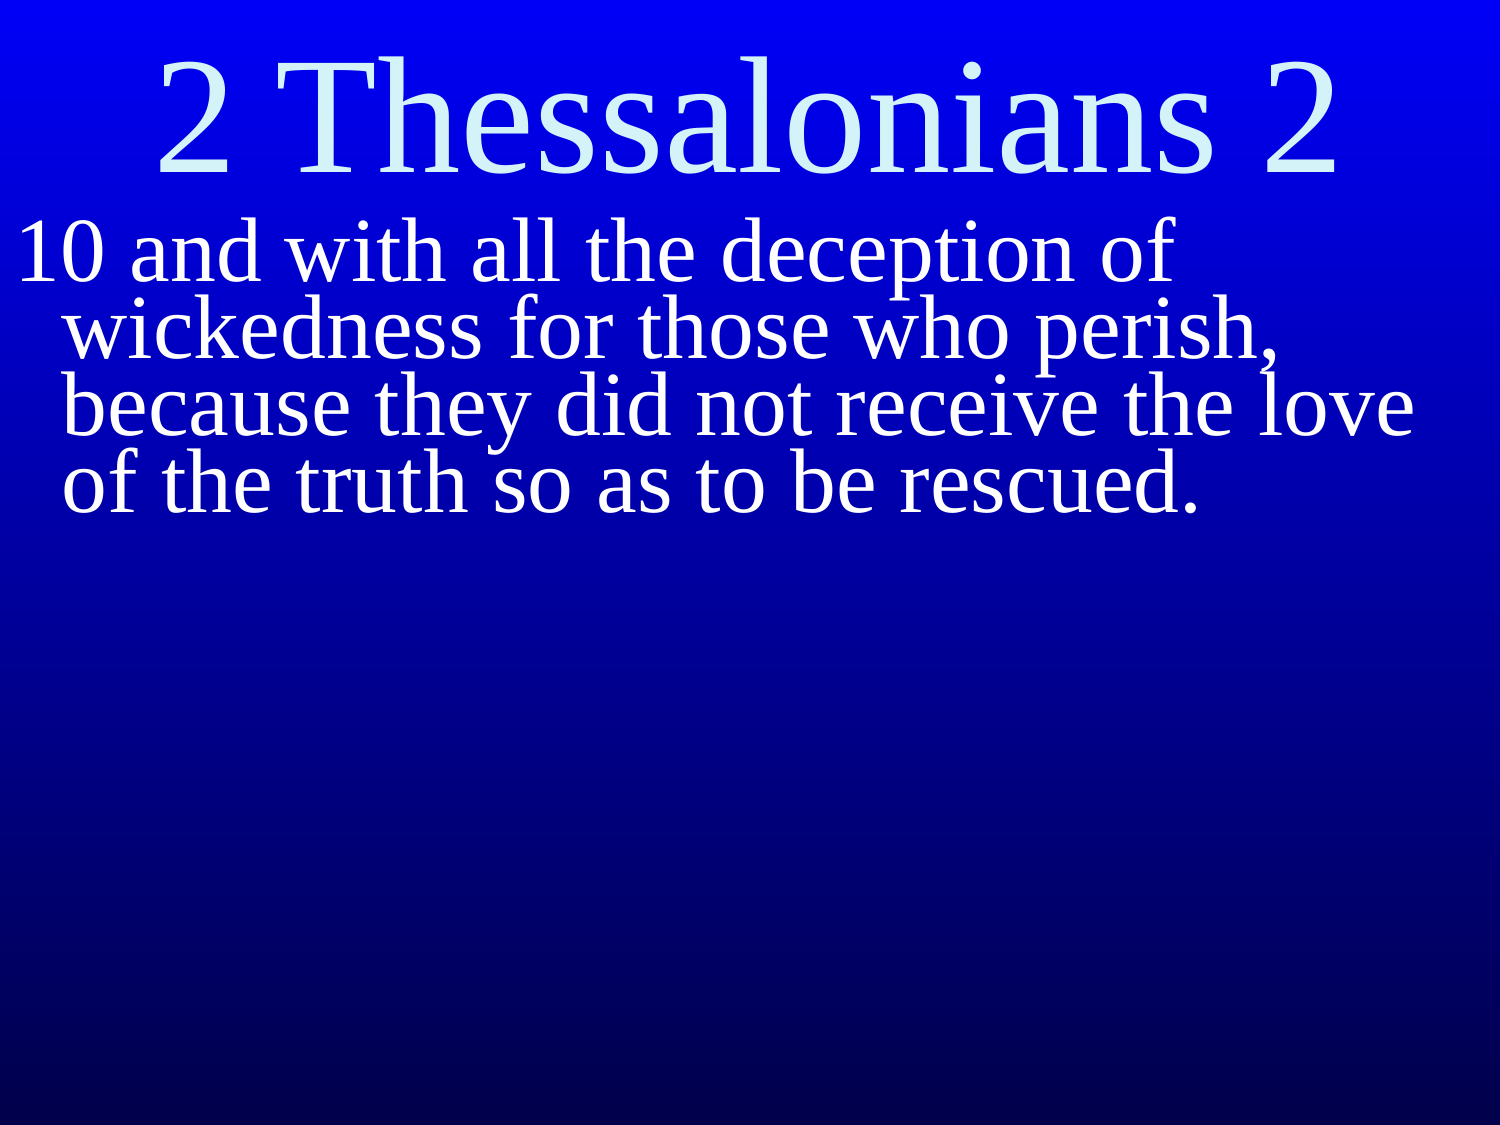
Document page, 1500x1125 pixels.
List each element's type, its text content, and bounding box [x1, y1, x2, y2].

list 10 and with all the deception of wickedness for those who perish, because they did not receive the love of the truth so as to be rescued. [0, 212, 1500, 1013]
title 2 Thessalonians 2 [0, 0, 1500, 212]
